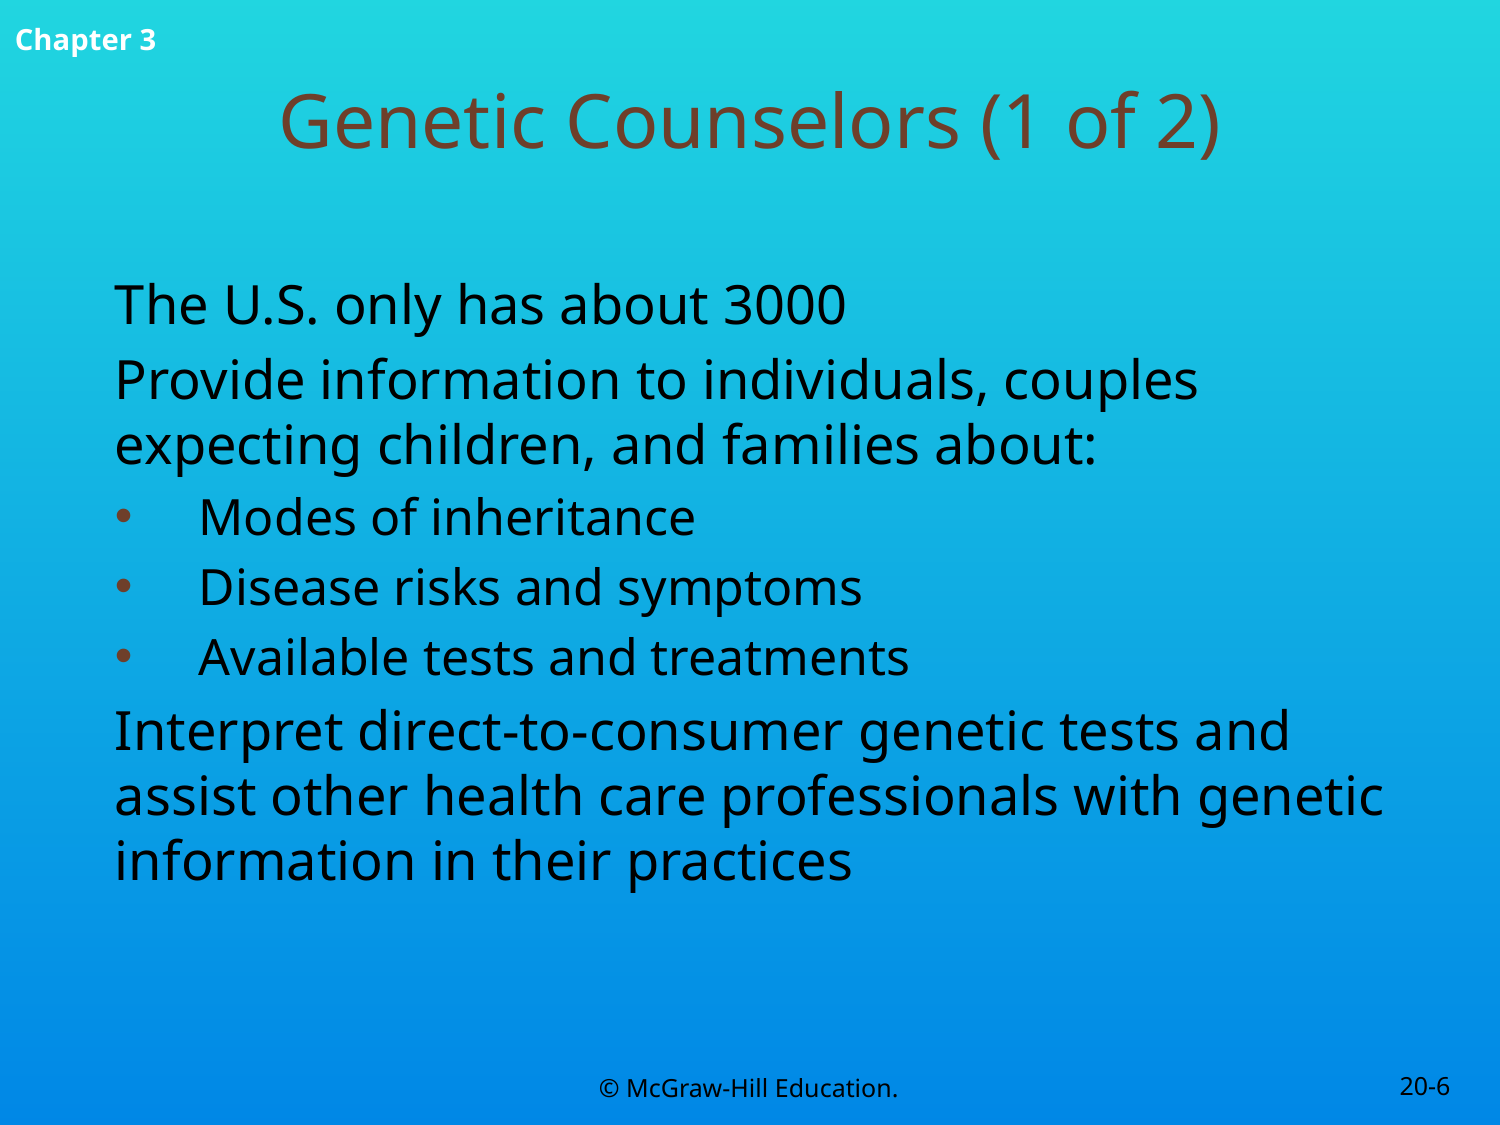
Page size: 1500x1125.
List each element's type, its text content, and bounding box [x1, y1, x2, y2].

title Genetic Counselors (1 of 2) [25, 24, 1475, 213]
list The U.S. only has about 3000 Provide information to individuals, couples expecting children, and families about: Modes of inheritance Disease risks and symptoms Available tests and treatments Interpret direct-to-consumer genetic tests and assist other health care professionals with genetic information in their practices [99, 262, 1450, 1032]
